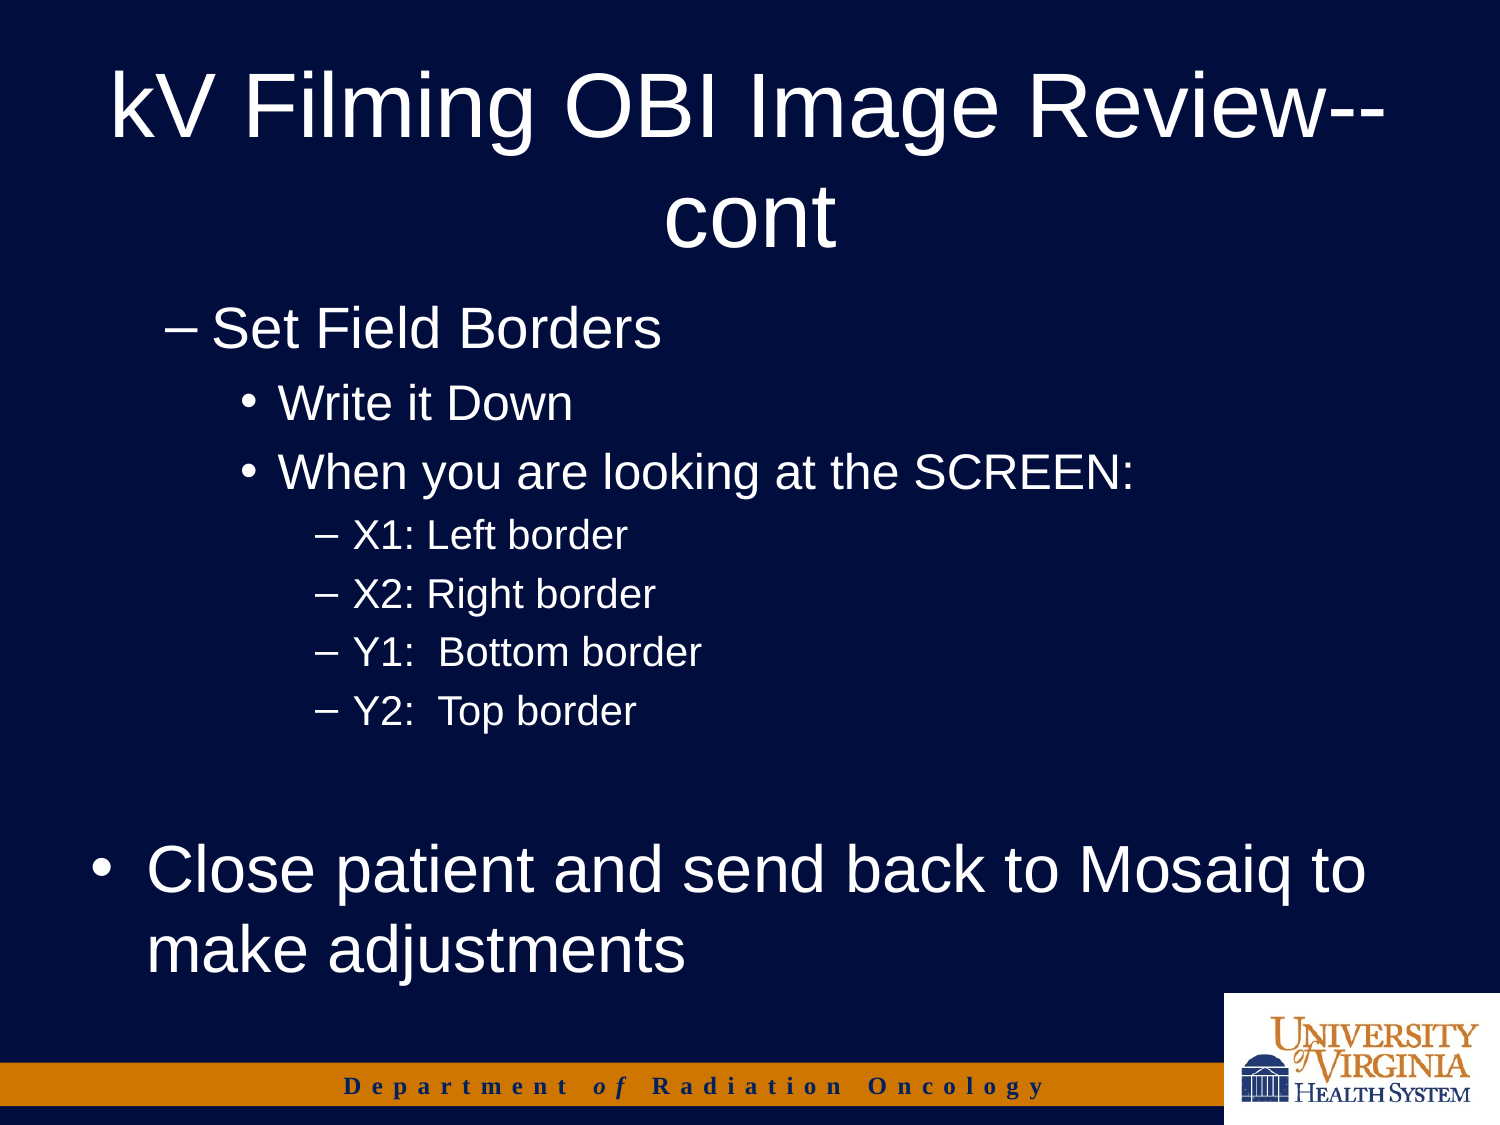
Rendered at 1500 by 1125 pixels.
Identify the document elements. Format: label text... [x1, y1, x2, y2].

title kV Filming OBI Image Review--cont [75, 62, 1425, 250]
list Set Field Borders Write it Down When you are looking at the SCREEN: X1: Left border X2: Right border Y1: Bottom border Y2: Top border Close patient and send back to Mosaiq to make adjustments [75, 282, 1425, 1025]
picture [1224, 993, 1500, 1125]
